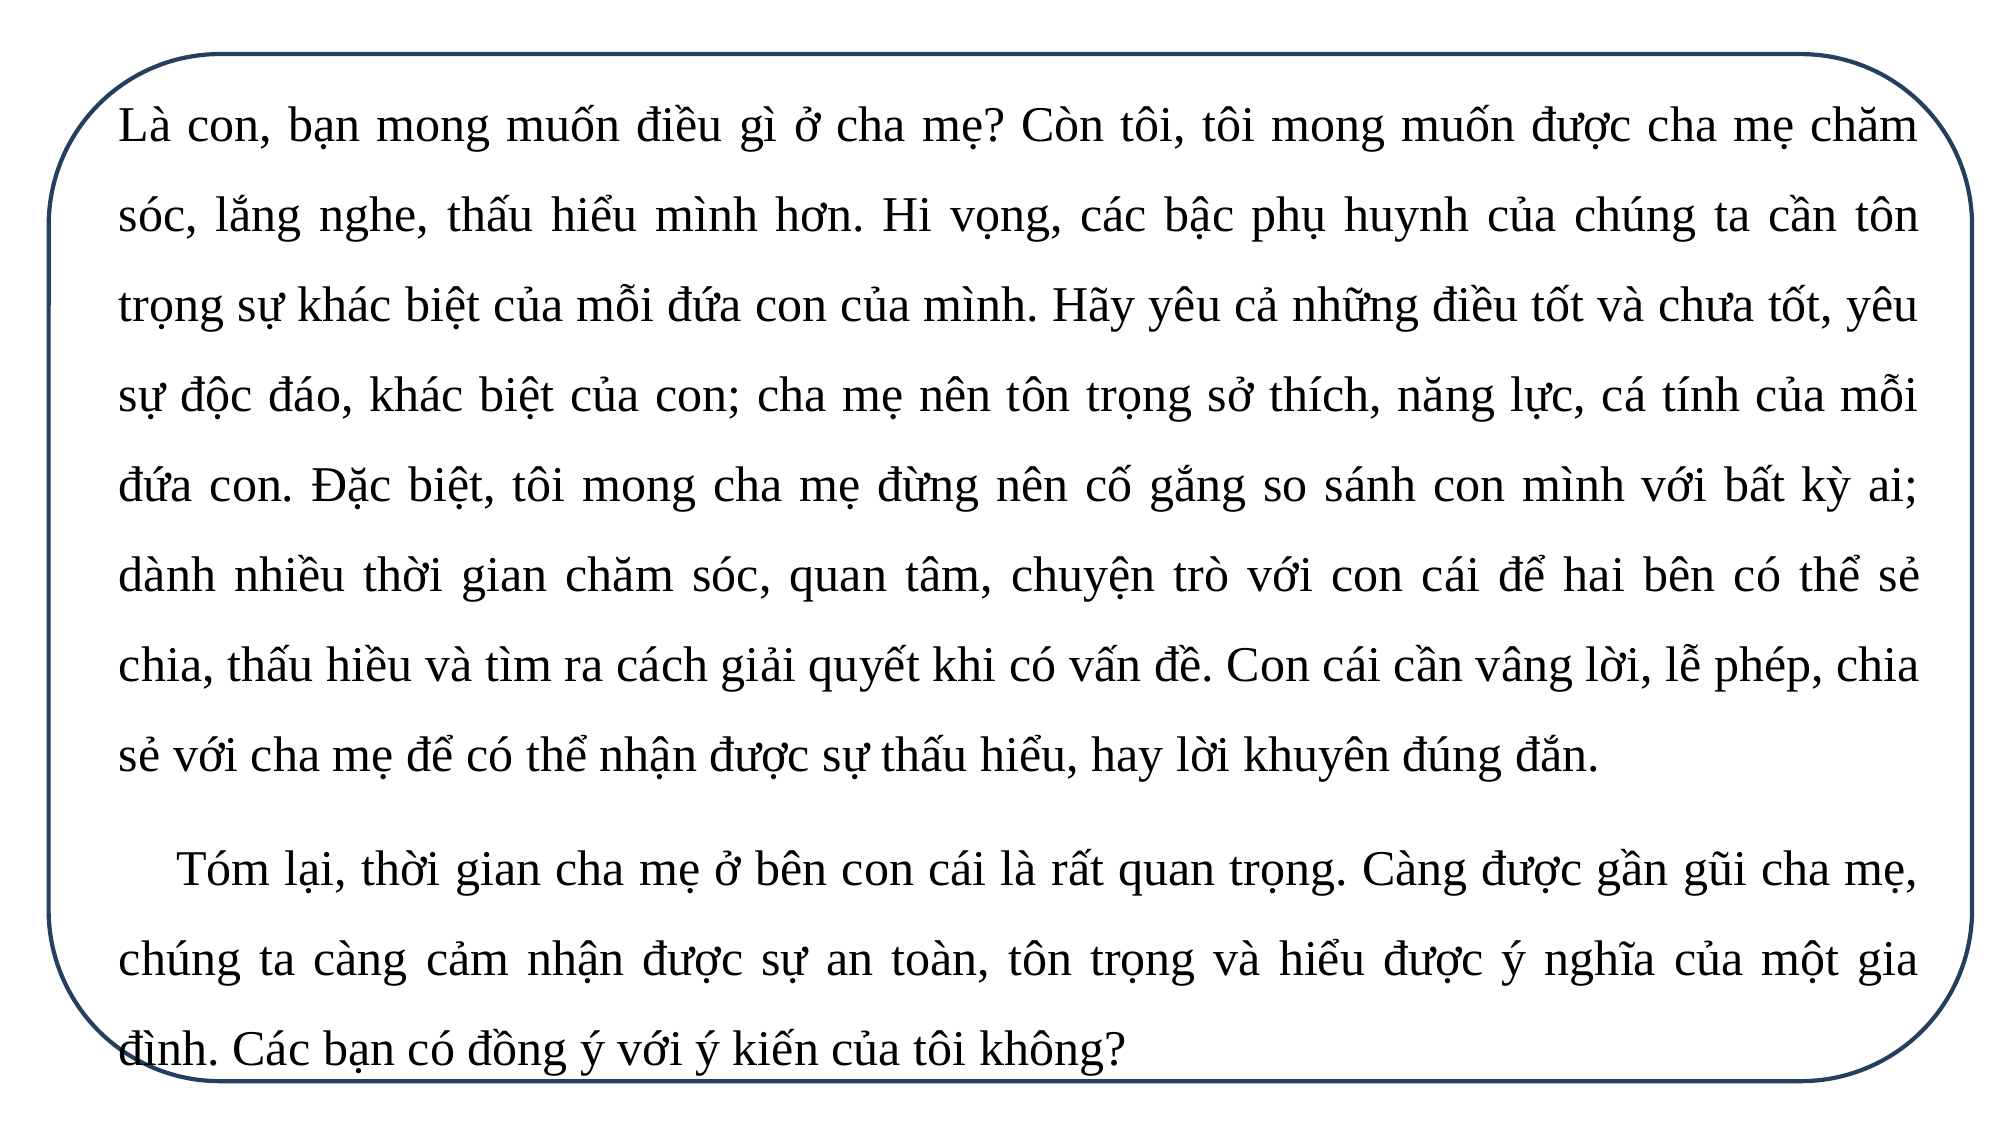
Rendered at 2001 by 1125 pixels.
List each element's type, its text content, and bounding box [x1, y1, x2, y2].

text_box Là con, bạn mong muốn điều gì ở cha mẹ? Còn tôi, tôi mong muốn được cha mẹ chăm sóc, lắng nghe, thấu hiểu mình hơn. Hi vọng, các bậc phụ huynh của chúng ta cần tôn trọng sự khác biệt của mỗi đứa con của mình. Hãy yêu cả những điều tốt và chưa tốt, yêu sự độc đáo, khác biệt của con; cha mẹ nên tôn trọng sở thích, năng lực, cá tính của mỗi đứa con. Đặc biệt, tôi mong cha mẹ đừng nên cố gắng so sánh con mình với bất kỳ ai; dành nhiều thời gian chăm sóc, quan tâm, chuyện trò với con cái để hai bên có thể sẻ chia, thấu hiều và tìm ra cách giải quyết khi có vấn đề. Con cái cần vâng lời, lễ phép, chia sẻ với cha mẹ để có thể nhận được sự thấu hiểu, hay lời khuyên đúng đắn. Tóm lại, thời gian cha mẹ ở bên con cái là rất quan trọng. Càng được gần gũi cha mẹ, chúng ta càng cảm nhận được sự an toàn, tôn trọng và hiểu được ý nghĩa của một gia đình. Các bạn có đồng ý với ý kiến của tôi không? [104, 54, 1936, 1083]
text_box [1936, 120, 1973, 1016]
text_box [48, 99, 104, 1037]
